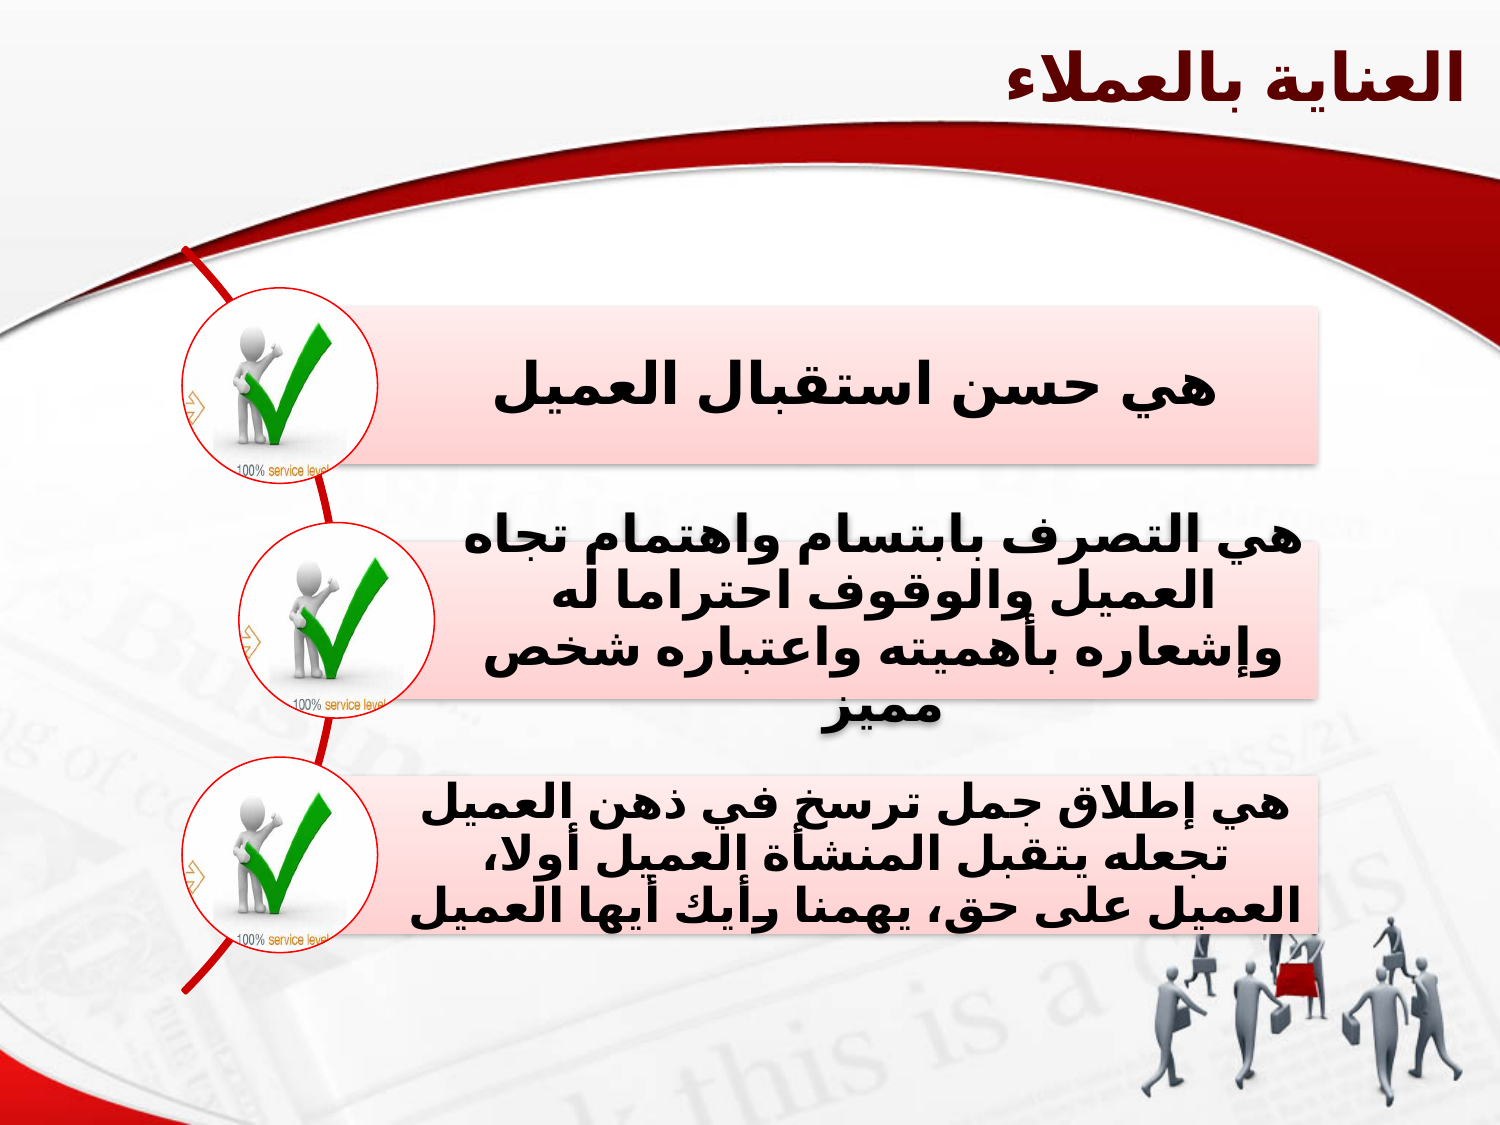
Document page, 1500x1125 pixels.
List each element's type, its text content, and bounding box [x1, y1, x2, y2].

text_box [170, 228, 1329, 1012]
picture [0, 0, 1500, 1125]
text_box العناية بالعملاء [207, 7, 1483, 143]
